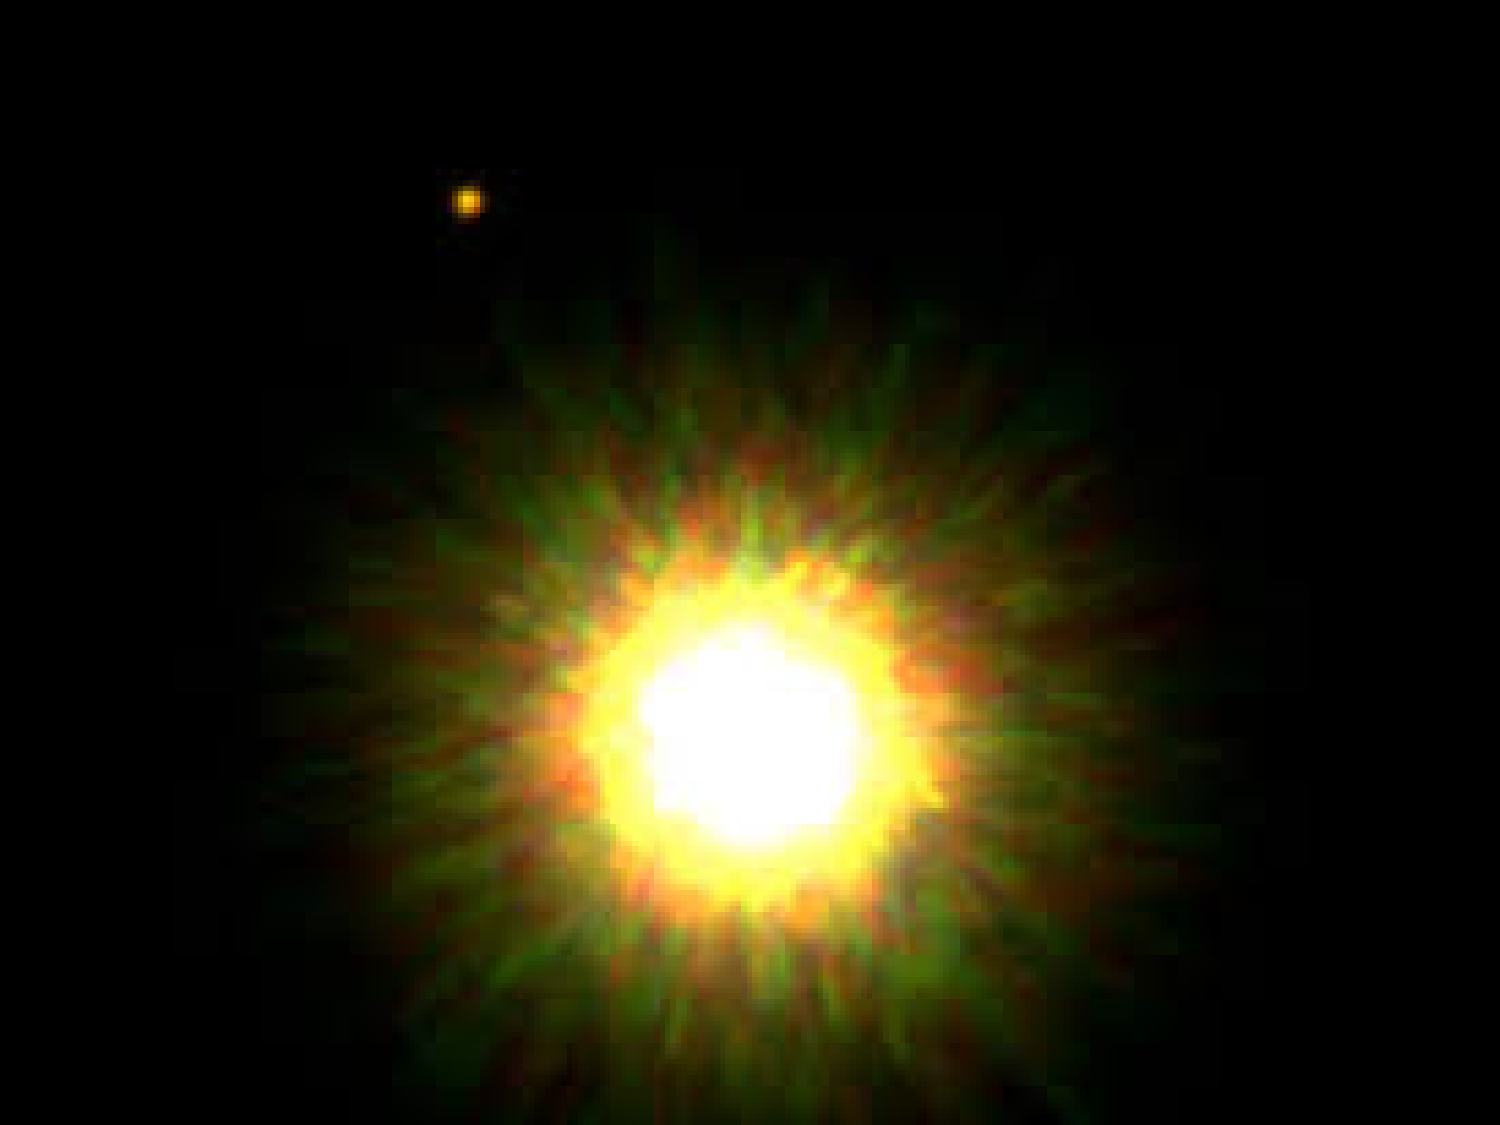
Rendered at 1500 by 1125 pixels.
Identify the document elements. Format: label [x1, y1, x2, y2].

picture [0, 126, 1500, 1125]
